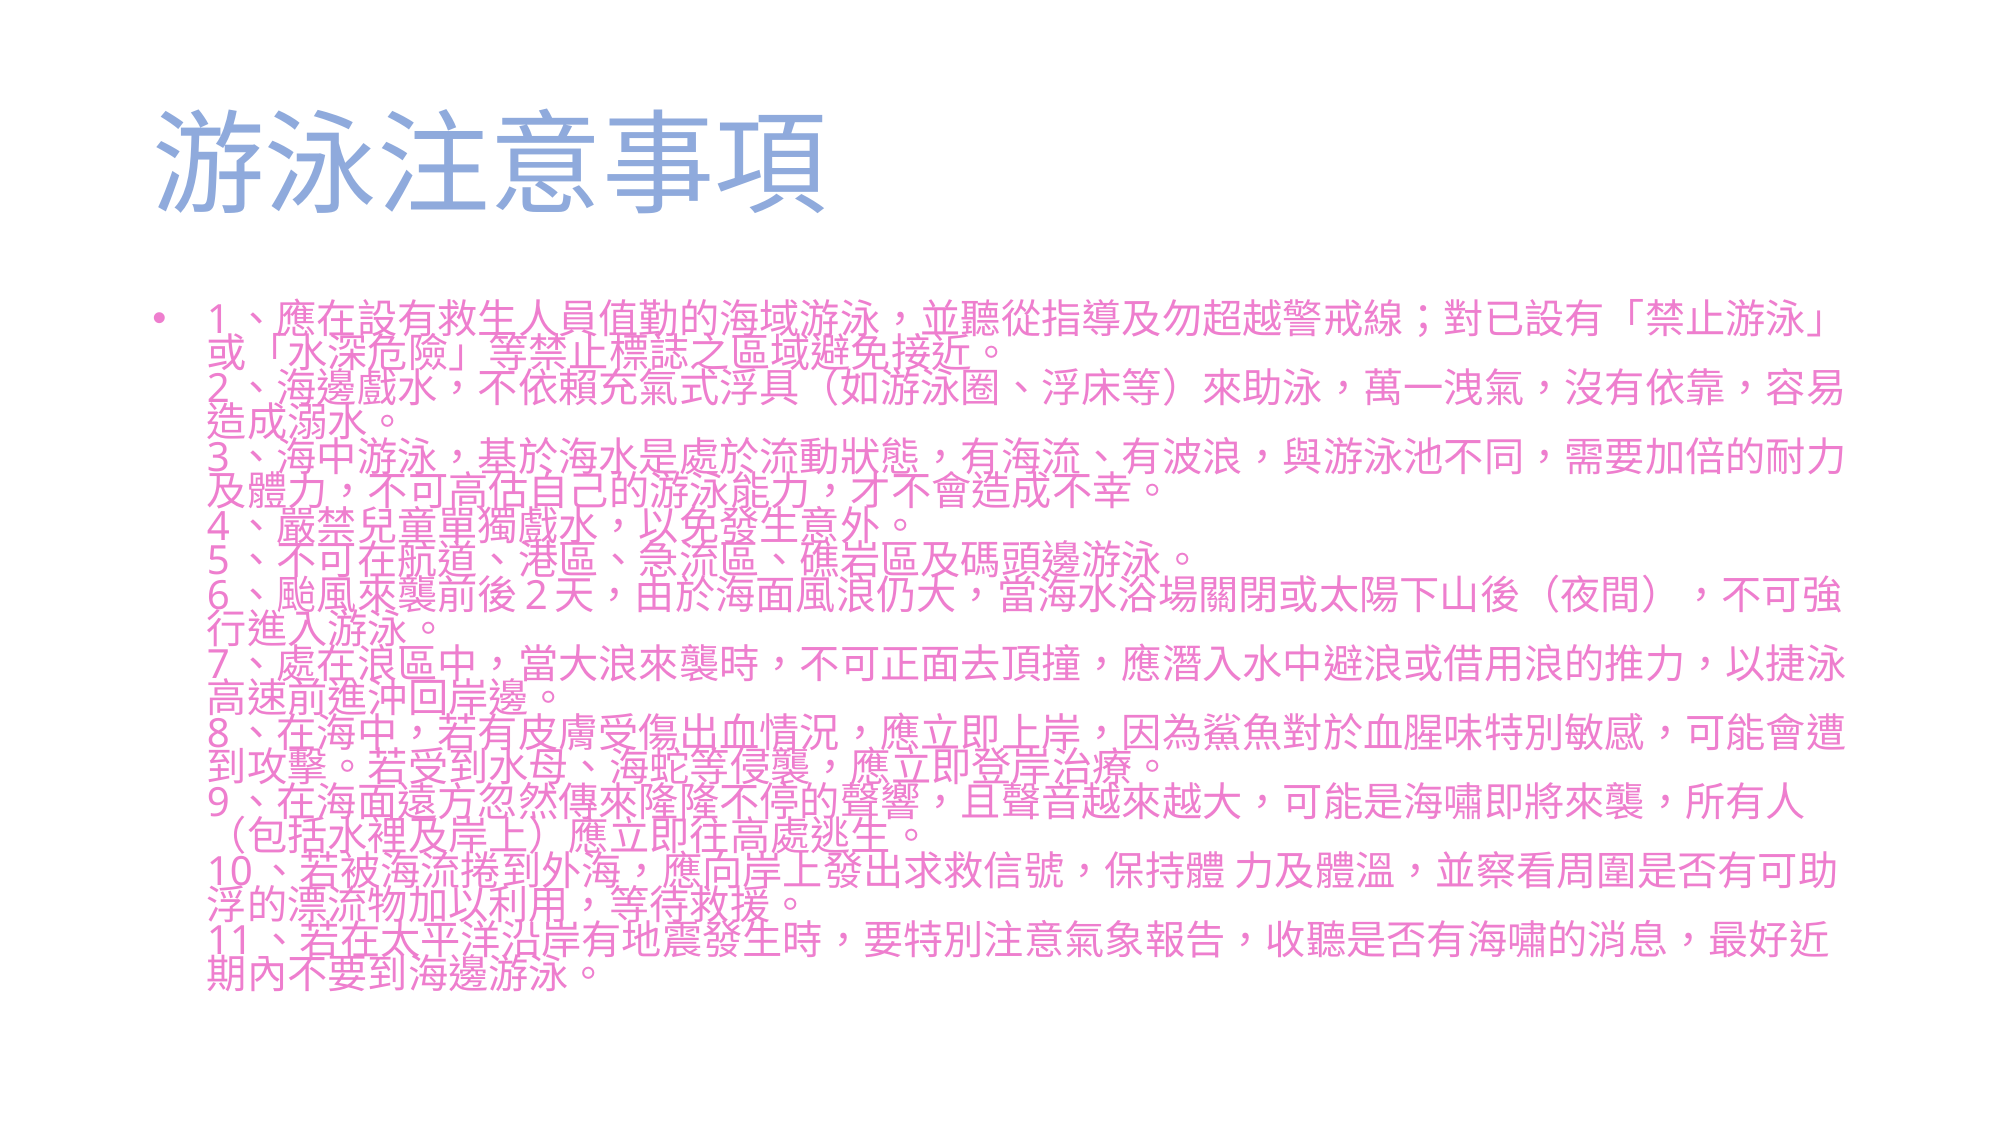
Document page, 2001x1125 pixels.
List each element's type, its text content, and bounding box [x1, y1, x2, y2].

title 游泳注意事項 [137, 59, 1863, 278]
list 1、應在設有救生人員值勤的海域游泳，並聽從指導及勿超越警戒線；對已設有「禁止游泳」或「水深危險」等禁止標誌之區域避免接近。 2、海邊戲水，不依賴充氣式浮具（如游泳圈、浮床等）來助泳，萬一洩氣，沒有依靠，容易造成溺水。 3、海中游泳，基於海水是處於流動狀態，有海流、有波浪，與游泳池不同，需要加倍的耐力及體力，不可高估自己的游泳能力，才不會造成不幸。 4、嚴禁兒童單獨戲水，以免發生意外。 5、不可在航道、港區、急流區、礁岩區及碼頭邊游泳。 6、颱風來襲前後2天，由於海面風浪仍大，當海水浴場關閉或太陽下山後（夜間），不可強行進入游泳。 7、處在浪區中，當大浪來襲時，不可正面去頂撞，應潛入水中避浪或借用浪的推力，以捷泳高速前進沖回岸邊。 8、在海中，若有皮膚受傷出血情況，應立即上岸，因為鯊魚對於血腥味特別敏感，可能會遭到攻擊。若受到水母、海蛇等侵襲，應立即登岸治療。 9、在海面遠方忽然傳來隆隆不停的聲響，且聲音越來越大，可能是海嘯即將來襲，所有人（包括水裡及岸上）應立即往高處逃生。 10、若被海流捲到外海，應向岸上發出求救信號，保持體 力及體溫，並察看周圍是否有可助浮的漂流物加以利用，等待救援。 11、若在太平洋沿岸有地震發生時，要特別注意氣象報告，收聽是否有海嘯的消息，最好近期內不要到海邊游泳。 [137, 299, 1863, 1014]
